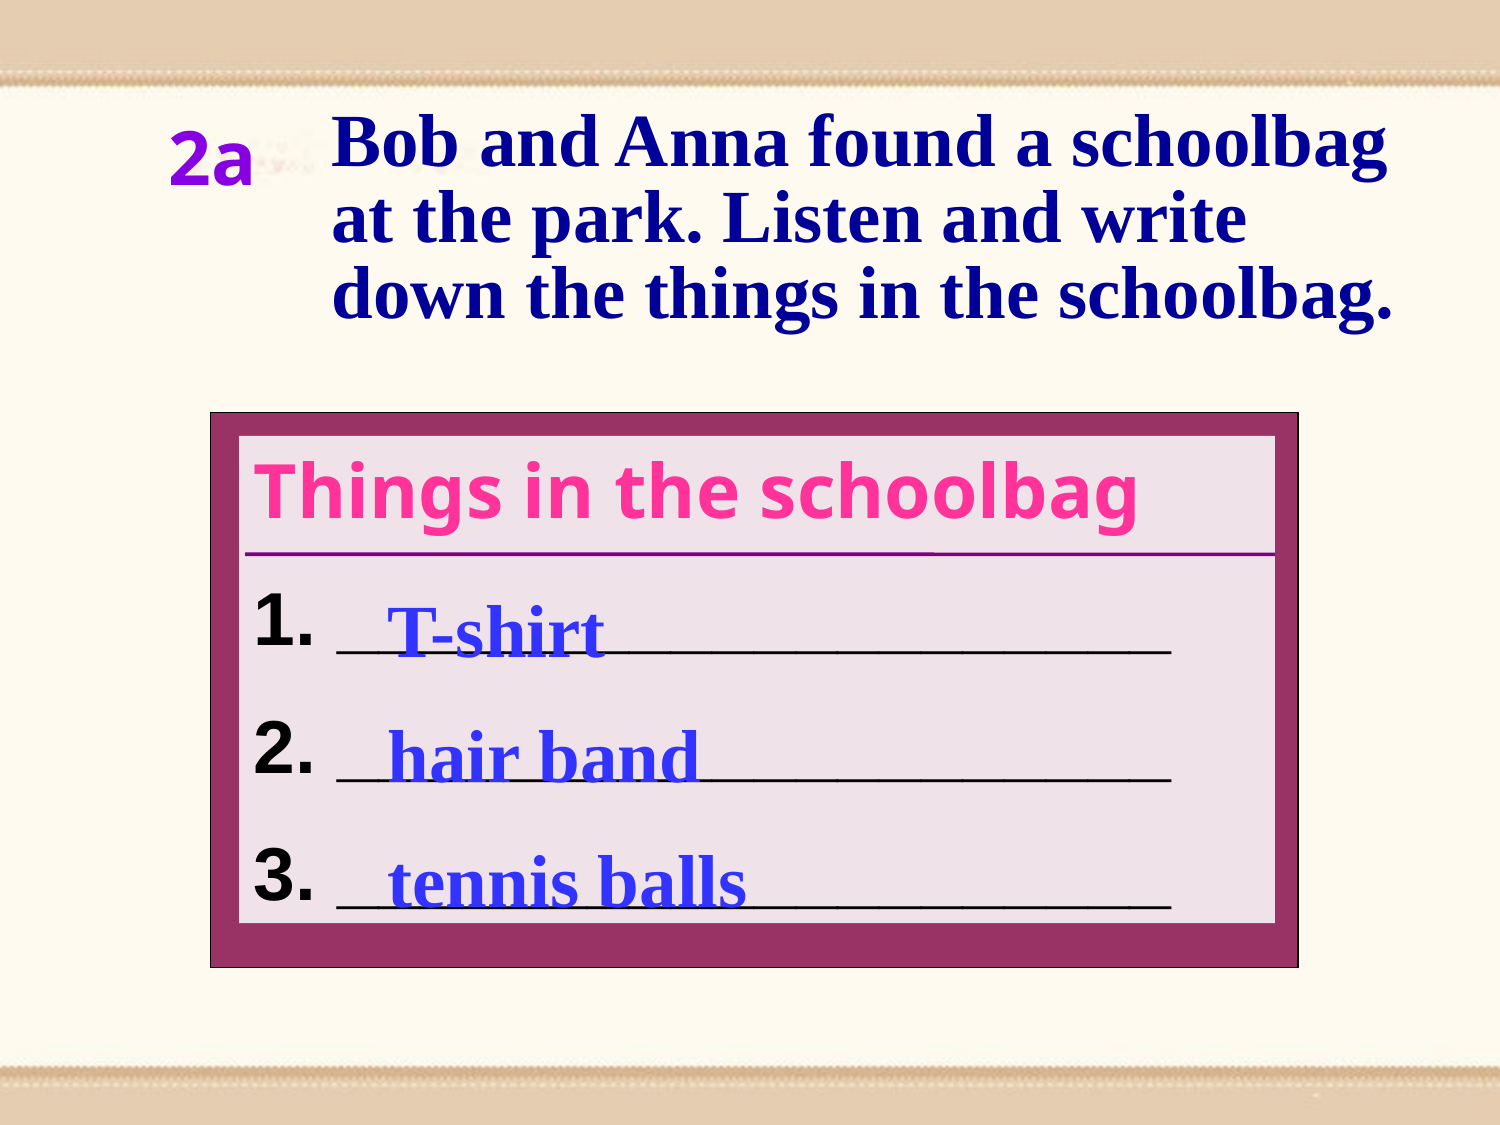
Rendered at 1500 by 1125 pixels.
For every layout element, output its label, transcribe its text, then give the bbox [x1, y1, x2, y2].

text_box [210, 412, 1299, 968]
text_box Bob and Anna found a schoolbag at the park. Listen and write down the things in the schoolbag. [316, 97, 1438, 342]
text_box 2a [153, 107, 272, 203]
picture [0, 0, 1500, 1125]
